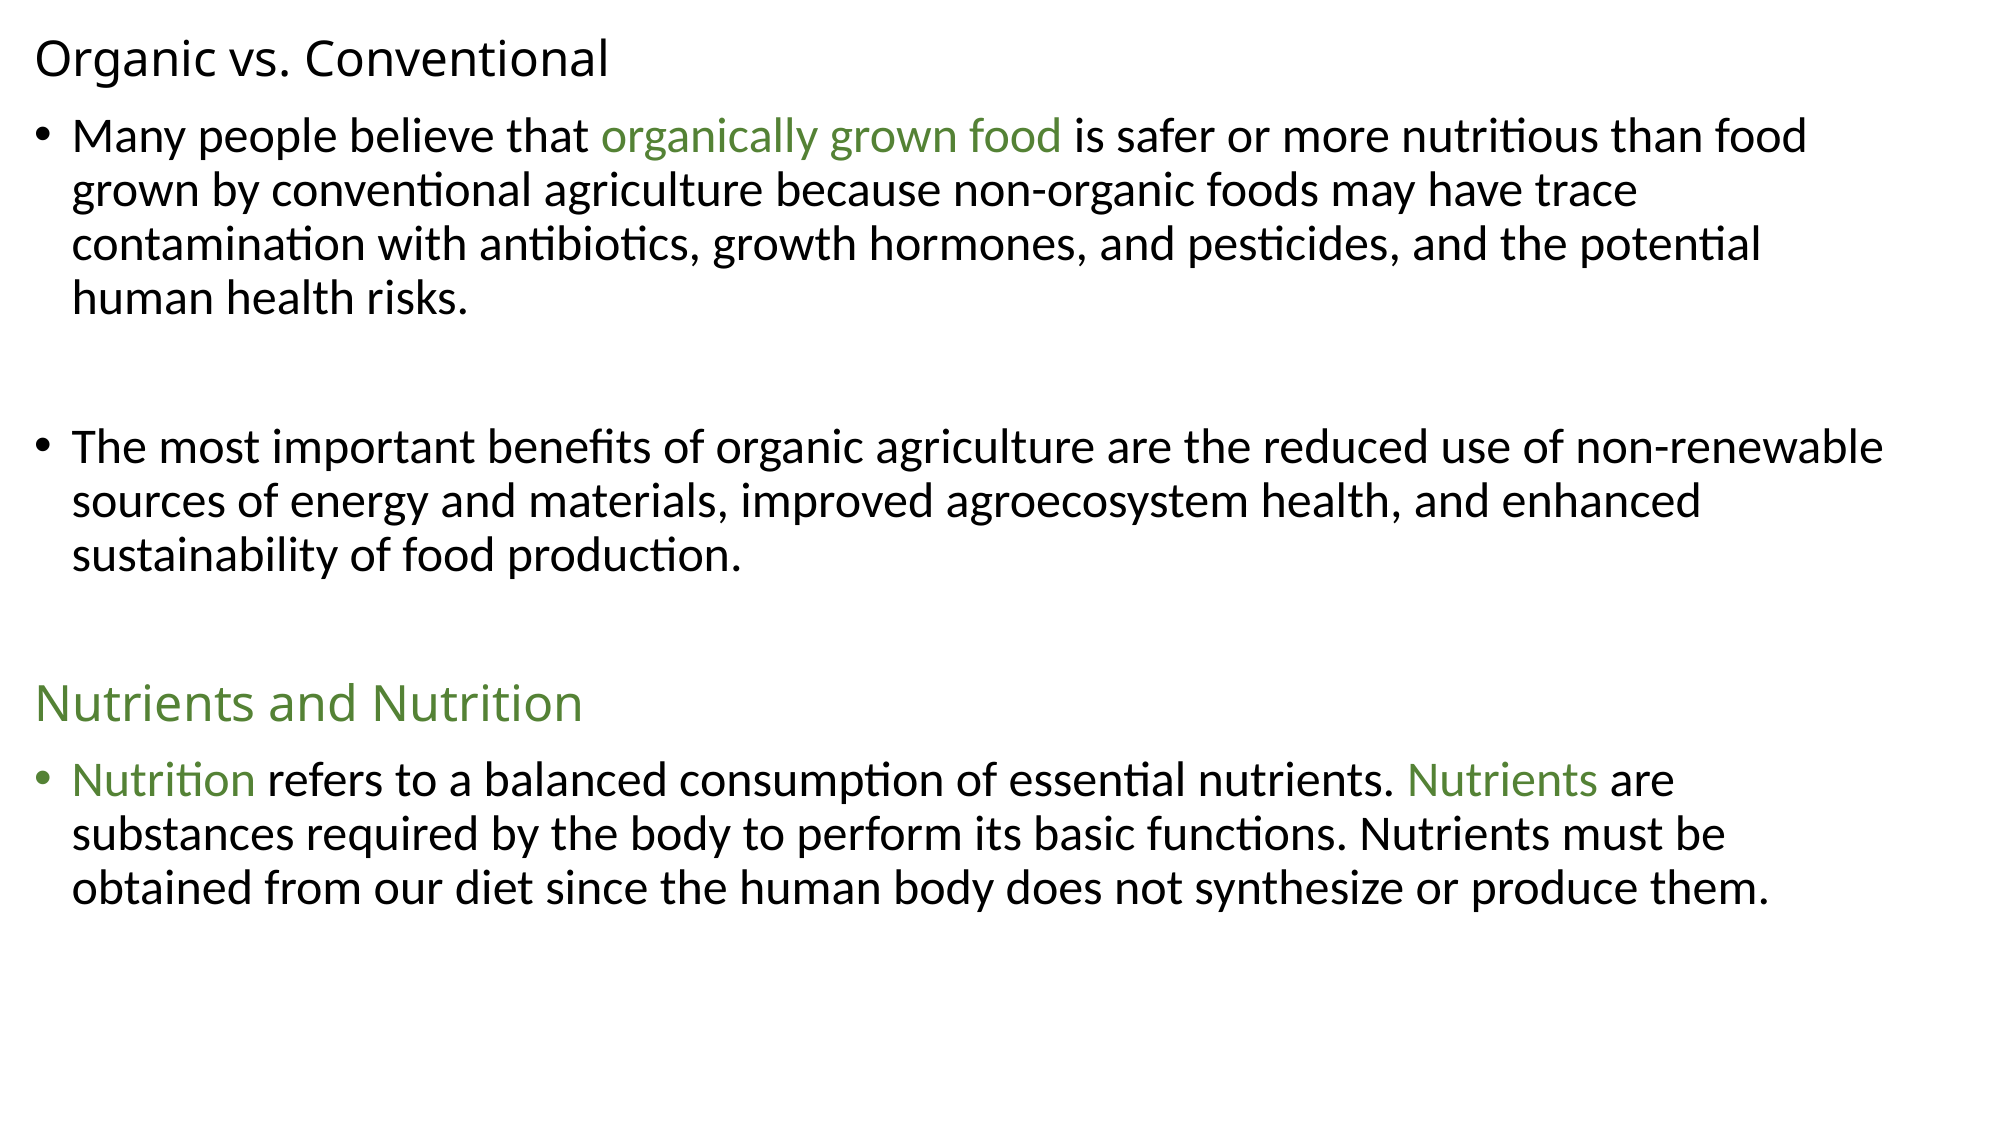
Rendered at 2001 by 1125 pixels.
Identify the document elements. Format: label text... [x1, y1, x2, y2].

list Many people believe that organically grown food is safer or more nutritious than food grown by conventional agriculture because non-organic foods may have trace contamination with antibiotics, growth hormones, and pesticides, and the potential human health risks. The most important benefits of organic agriculture are the reduced use of non-renewable sources of energy and materials, improved agroecosystem health, and enhanced sustainability of food production. Nutrients and Nutrition Nutrition refers to a balanced consumption of essential nutrients. Nutrients are substances required by the body to perform its basic functions. Nutrients must be obtained from our diet since the human body does not synthesize or produce them. [19, 101, 1902, 1069]
title Organic vs. Conventional [19, 25, 709, 101]
